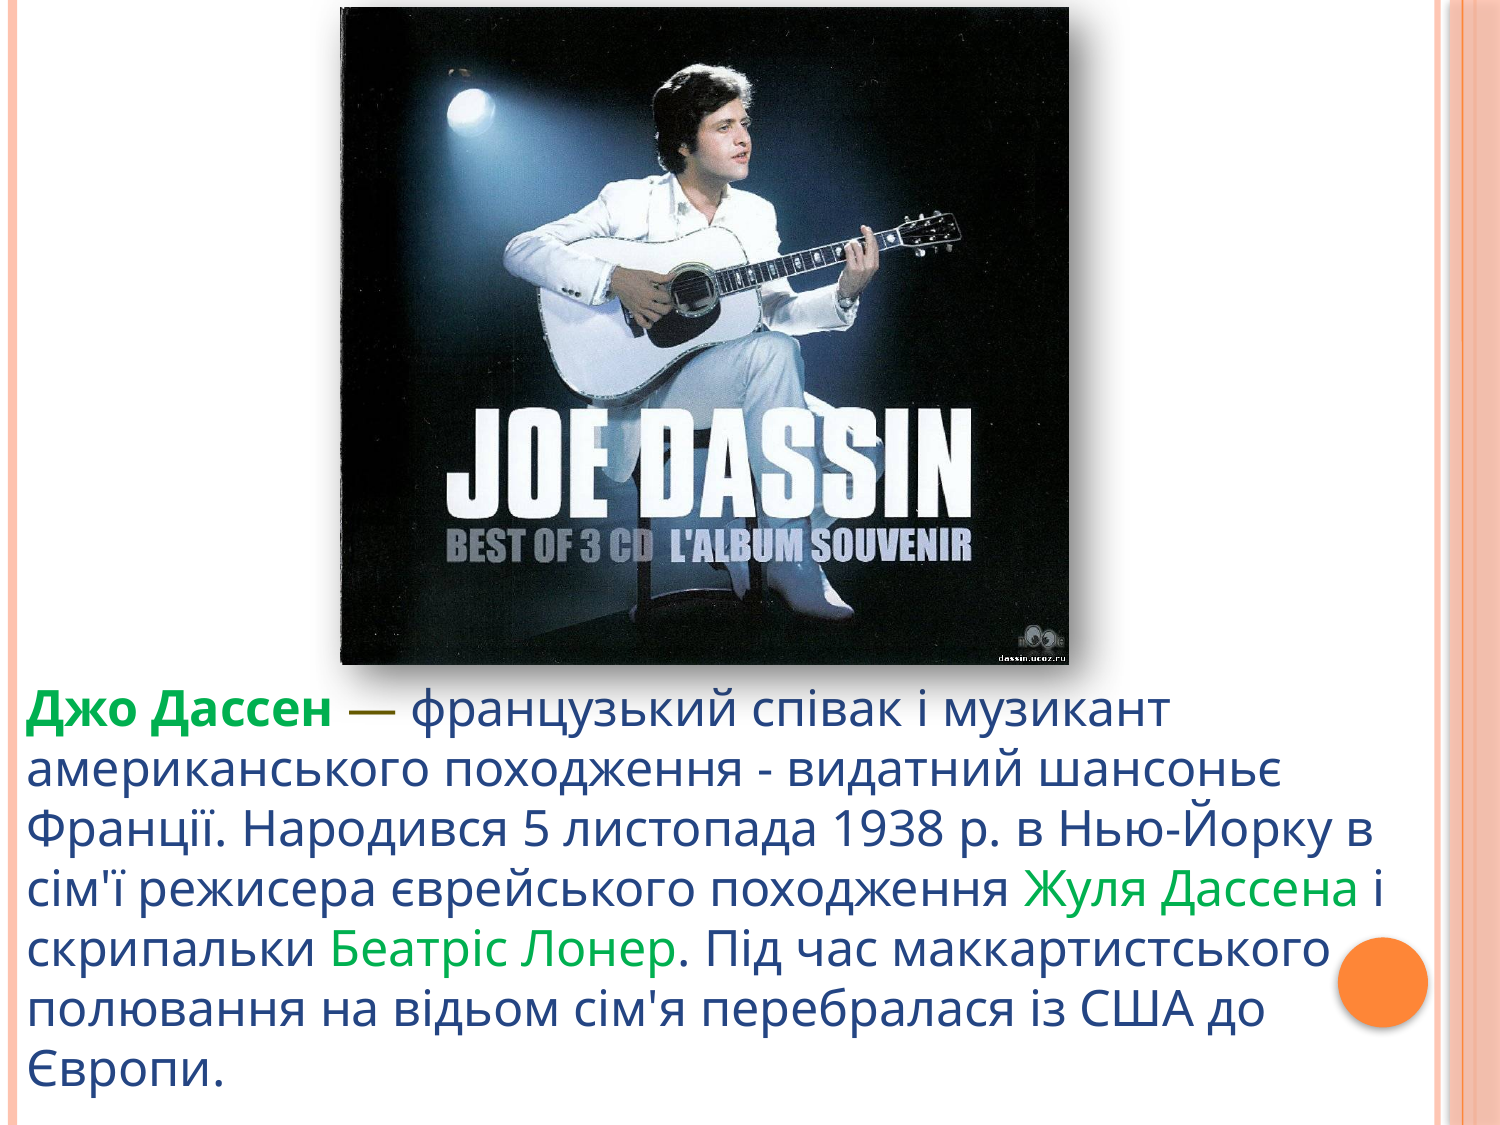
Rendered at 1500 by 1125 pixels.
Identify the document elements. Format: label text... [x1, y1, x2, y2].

picture [339, 6, 1070, 665]
list Джо Дассен — французький співак і музикант американського походження - видатний шансоньє Франції. Народився 5 листопада 1938 р. в Нью-Йорку в сім'ї режисера єврейського походження Жуля Дассена і скрипальки Беатріс Лонер. Під час маккартистського полювання на відьом сім'я перебралася із США до Європи. [11, 668, 1483, 1106]
